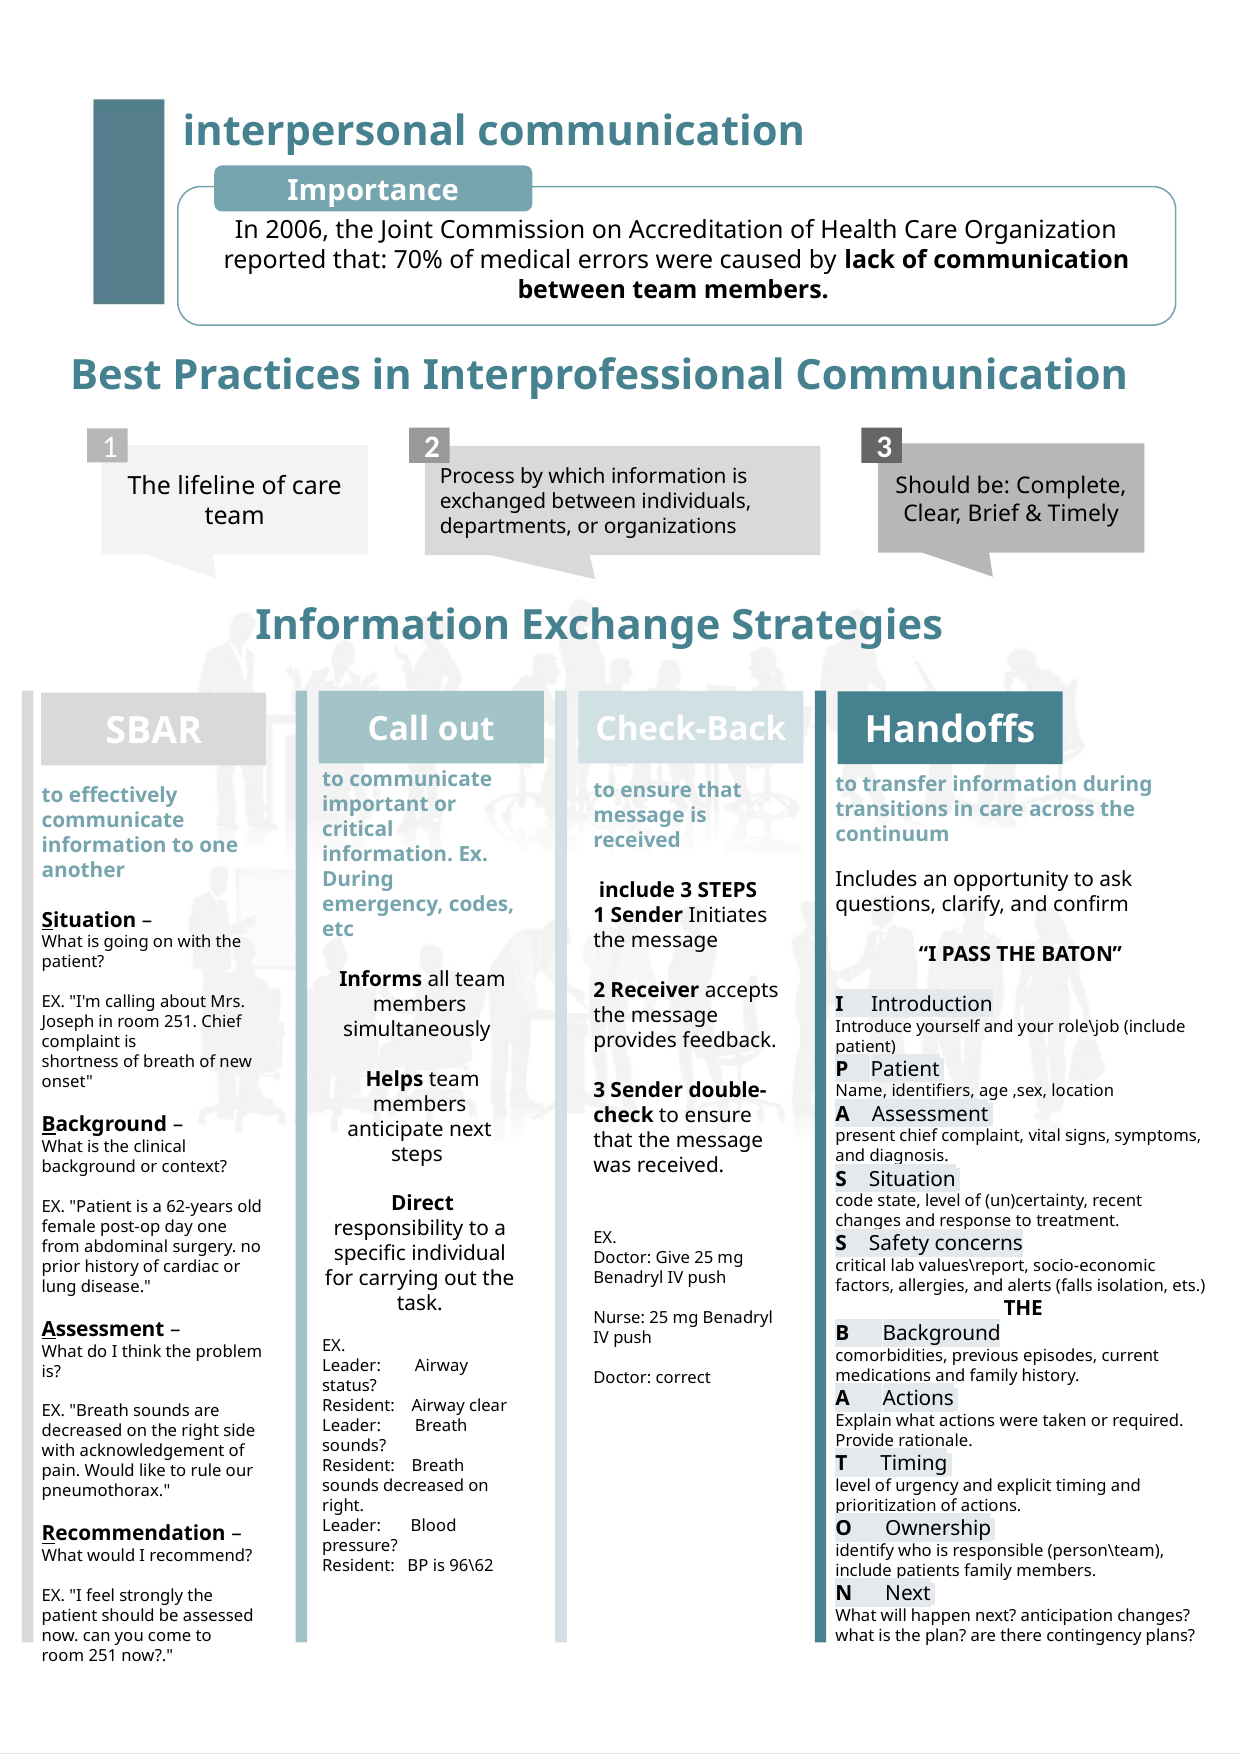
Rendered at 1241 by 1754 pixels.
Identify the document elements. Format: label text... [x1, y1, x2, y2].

text_box to communicate important or critical information. Ex. During emergency, codes, etc Informs all team members simultaneously Helps team members anticipate next steps Direct responsibility to a specific individual for carrying out the task. EX. Leader: Airway status? Resident: Airway clear Leader: Breath sounds? Resident: Breath sounds decreased on right. Leader: Blood pressure? Resident: BP is 96\62 [307, 763, 533, 1577]
text_box Information Exchange Strategies [23, 596, 1176, 650]
text_box Should be: Complete, Clear, Brief & Timely [878, 443, 1145, 577]
text_box Handoffs [837, 691, 1063, 765]
text_box Process by which information is exchanged between individuals, departments, or organizations [424, 445, 821, 580]
picture [0, 0, 1241, 1754]
text_box Check-Back [578, 690, 804, 764]
text_box Call out [318, 690, 544, 764]
text_box [814, 690, 827, 1643]
text_box to ensure that message is received include 3 STEPS 1 Sender Initiates the message 2 Receiver accepts the message provides feedback. 3 Sender double-check to ensure that the message was received. EX. Doctor: Give 25 mg Benadryl IV push Nurse: 25 mg Benadryl IV push Doctor: correct [578, 764, 804, 1426]
text_box SBAR [41, 692, 267, 766]
text_box Best Practices in Interprofessional Communication [23, 346, 1176, 400]
text_box [295, 690, 308, 1643]
text_box The lifeline of care team [101, 445, 368, 579]
text_box interpersonal communication [167, 106, 1094, 152]
text_box 3 [861, 427, 902, 463]
text_box In 2006, the Joint Commission on Accreditation of Health Care Organization reported that: 70% of medical errors were caused by lack of communication between team members. [177, 186, 1176, 326]
text_box to transfer information during transitions in care across the continuum Includes an opportunity to ask questions, clarify, and confirm “I PASS THE BATON” I Introduction Introduce yourself and your role\job (include patient) P Patient Name, identifiers, age ,sex, location A Assessment present chief complaint, vital signs, symptoms, and diagnosis. S Situation code state, level of (un)certainty, recent changes and response to treatment. S Safety concerns critical lab values\report, socio-economic factors, allergies, and alerts (falls isolation, ets.) THE B Background comorbidities, previous episodes, current medications and family history. A Actions Explain what actions were taken or required. Provide rationale. T Timing level of urgency and explicit timing and prioritization of actions. O Ownership identify who is responsible (person\team), include patients family members. N Next What will happen next? anticipation changes? what is the plan? are there contingency plans? [820, 760, 1226, 1655]
text_box to effectively communicate information to one another Situation – What is going on with the patient? EX. "I'm calling about Mrs. Joseph in room 251. Chief complaint is shortness of breath of new onset" Background – What is the clinical background or context? EX. "Patient is a 62-years old female post-op day one from abdominal surgery. no prior history of cardiac or lung disease." Assessment – What do I think the problem is? EX. "Breath sounds are decreased on the right side with acknowledgement of pain. Would like to rule our pneumothorax." Recommendation – What would I recommend? EX. "I feel strongly the patient should be assessed now. can you come to room 251 now?." [26, 737, 284, 1754]
text_box [555, 690, 567, 1643]
text_box [21, 690, 34, 1643]
text_box 2 [409, 427, 450, 463]
text_box 1 [87, 428, 128, 463]
text_box Importance [214, 165, 533, 212]
